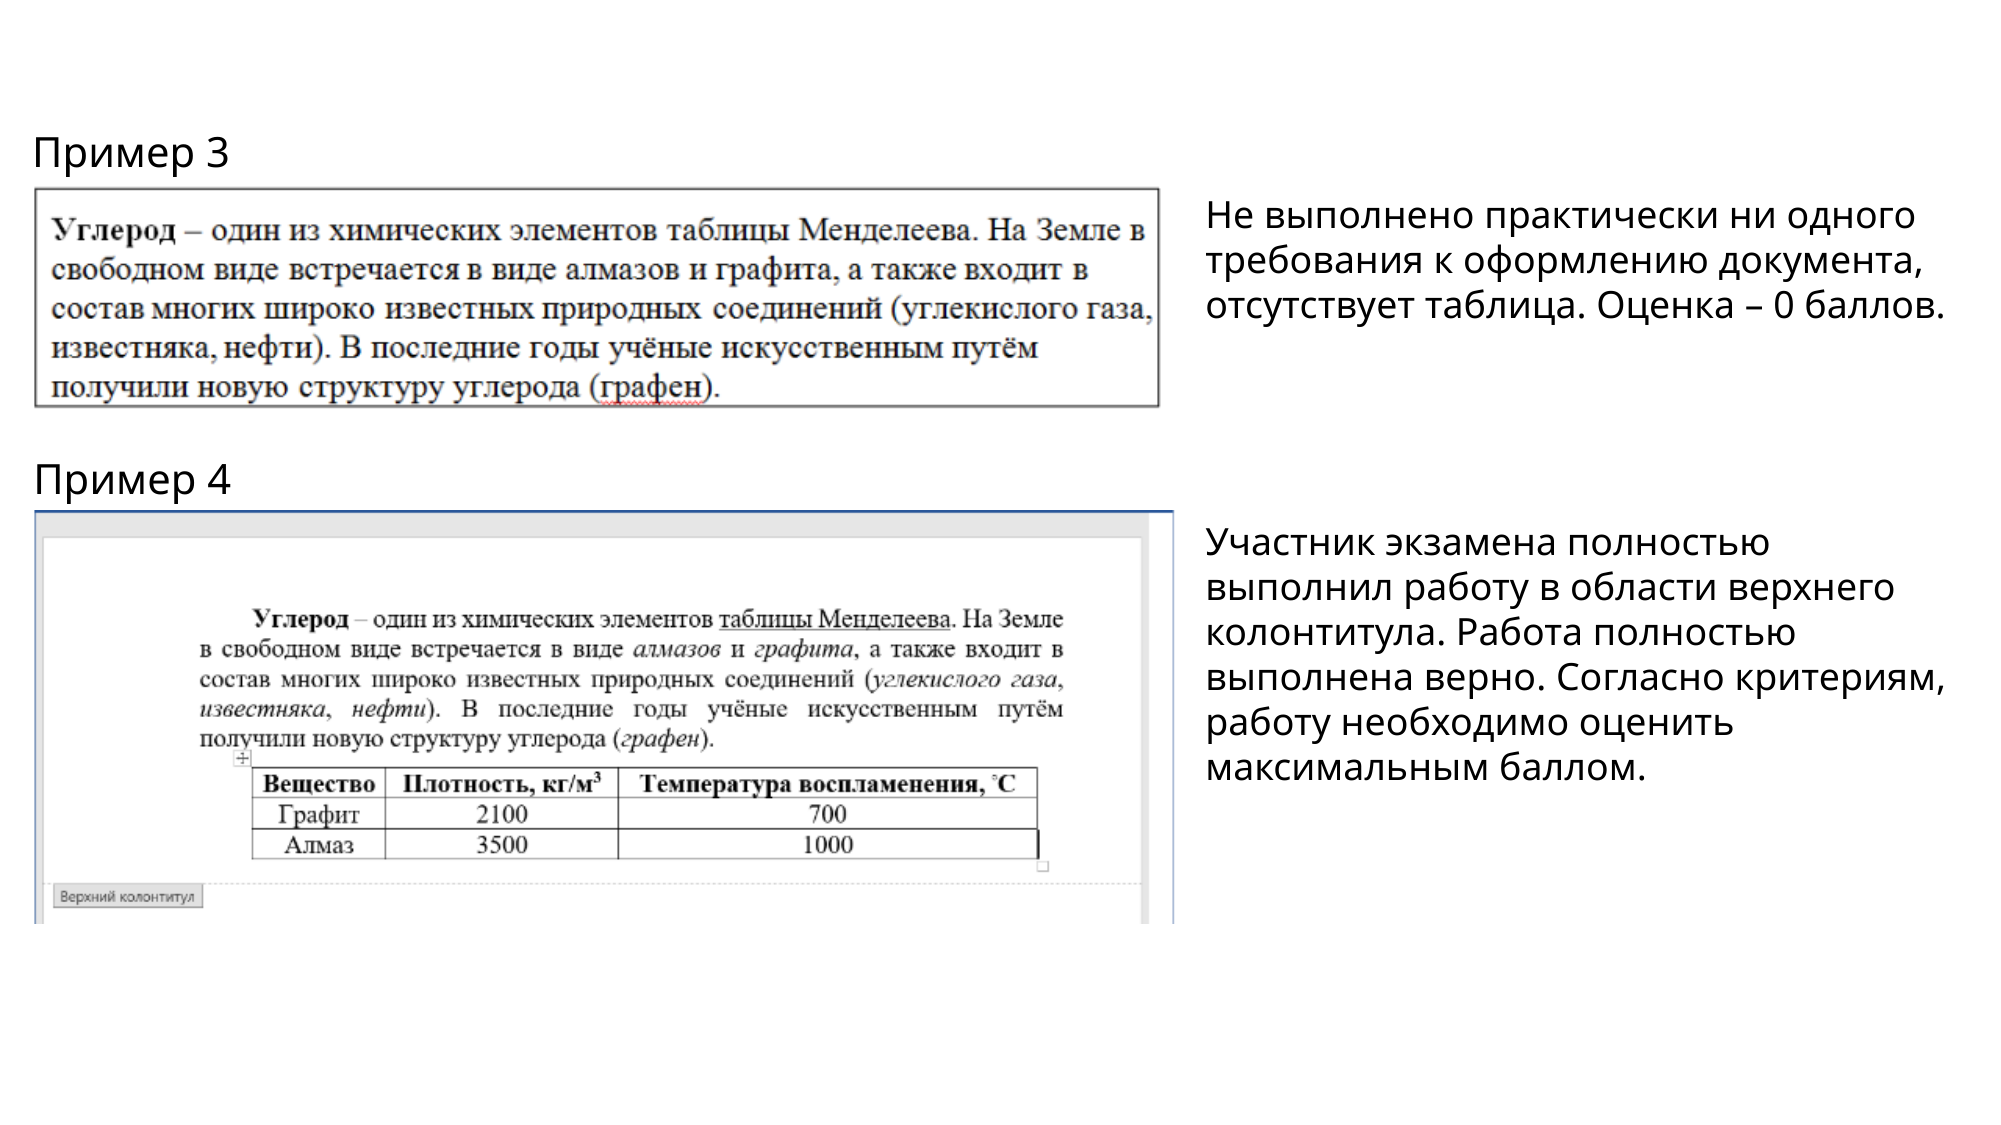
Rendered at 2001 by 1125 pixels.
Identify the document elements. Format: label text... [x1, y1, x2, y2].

picture [30, 510, 1180, 924]
text_box Участник экзамена полностью выполнил работу в области верхнего колонтитула. Работа полностью выполнена верно. Согласно критериям, работу необходимо оценить максимальным баллом. [1190, 510, 1975, 796]
picture [30, 183, 1164, 413]
text_box Пример 4 [18, 445, 247, 510]
text_box Не выполнено практически ни одного требования к оформлению документа, отсутствует таблица. Оценка – 0 баллов. [1190, 184, 2000, 334]
text_box Пример 3 [17, 118, 246, 184]
